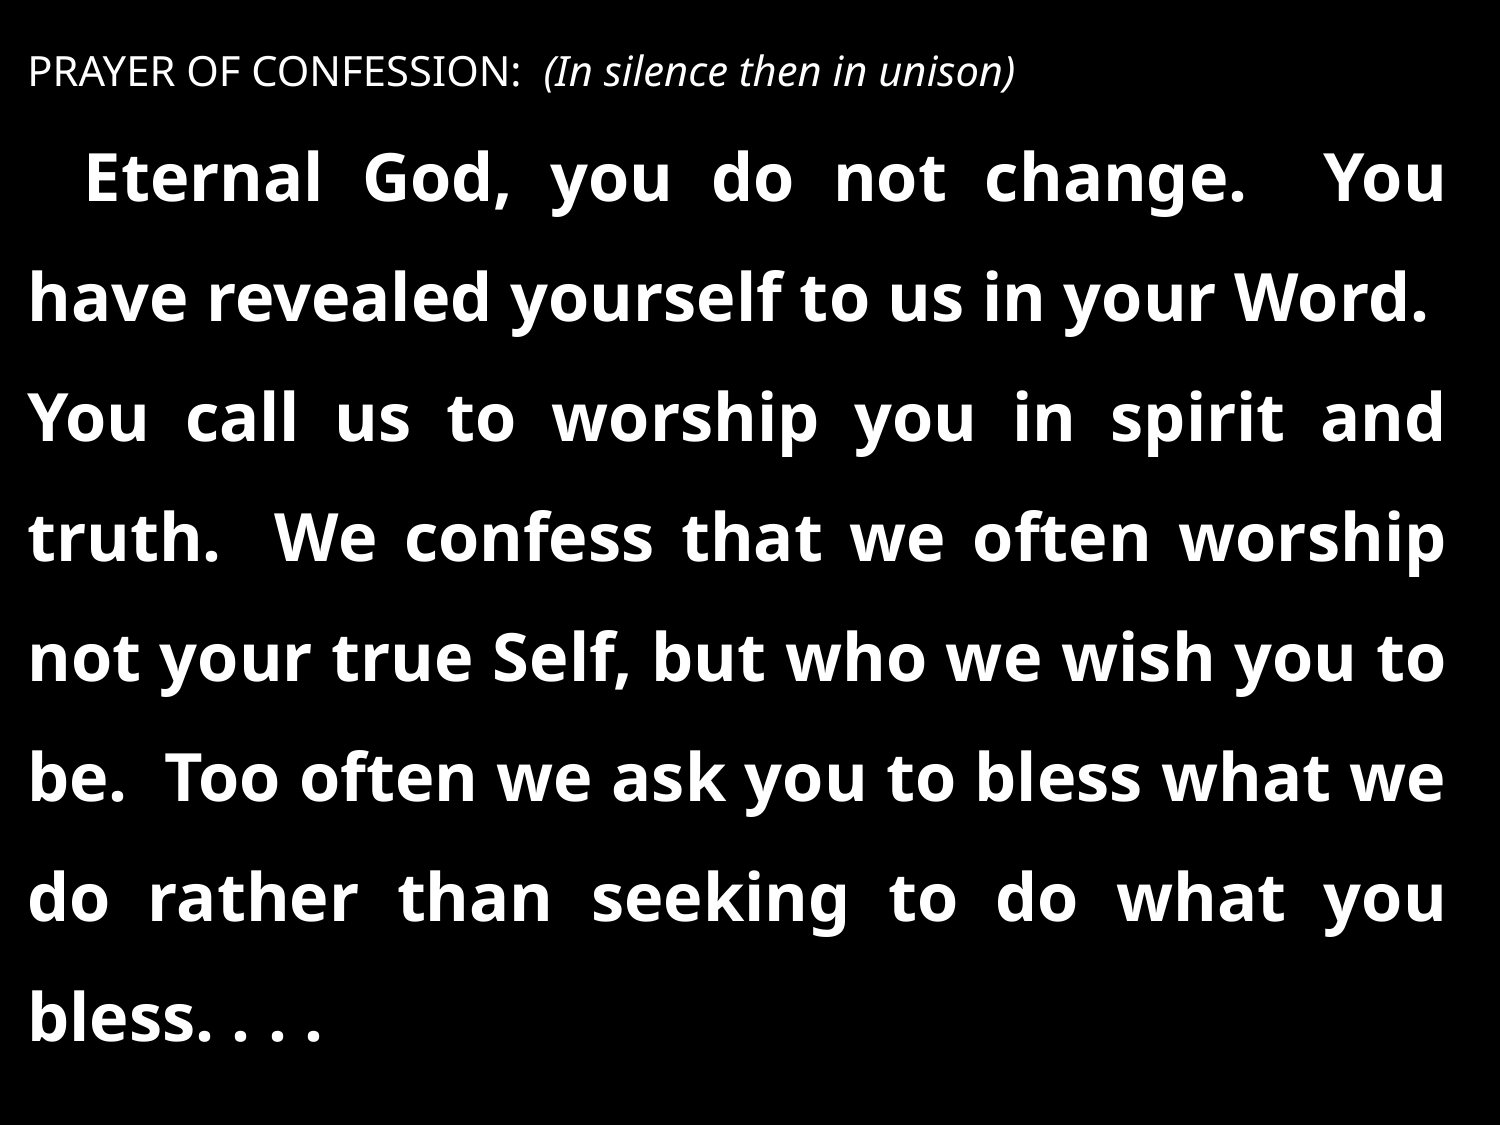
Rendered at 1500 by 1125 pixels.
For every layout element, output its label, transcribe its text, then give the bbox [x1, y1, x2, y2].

text_box PRAYER OF CONFESSION: (In silence then in unison) Eternal God, you do not change. You have revealed yourself to us in your Word. You call us to worship you in spirit and truth. We confess that we often worship not your true Self, but who we wish you to be. Too often we ask you to bless what we do rather than seeking to do what you bless. . . . [12, 0, 1463, 1062]
